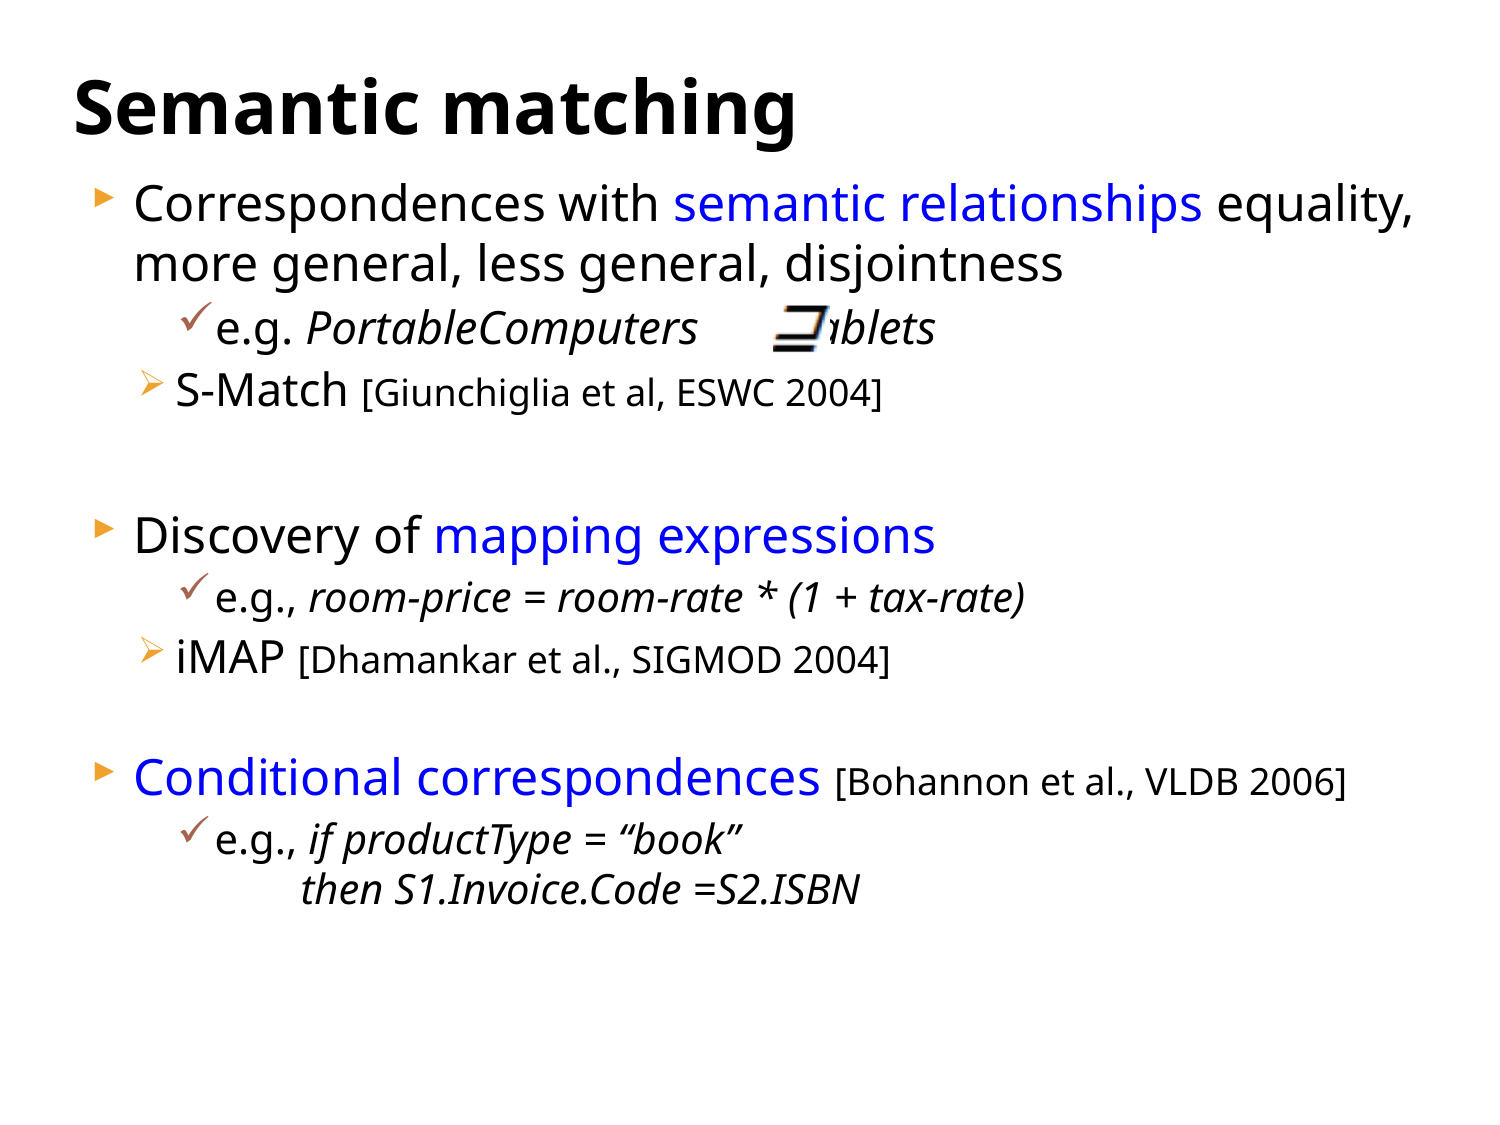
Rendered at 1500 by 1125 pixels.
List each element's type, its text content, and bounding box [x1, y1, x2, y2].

title Semantic matching [58, 45, 1425, 164]
picture [773, 290, 831, 368]
list Correspondences with semantic relationships equality, more general, less general, disjointness e.g. PortableComputers Tablets S-Match [Giunchiglia et al, ESWC 2004] Discovery of mapping expressions e.g., room-price = room-rate * (1 + tax-rate) iMAP [Dhamankar et al., SIGMOD 2004] Conditional correspondences [Bohannon et al., VLDB 2006] e.g., if productType = “book” then S1.Invoice.Code =S2.ISBN [58, 163, 1454, 1079]
